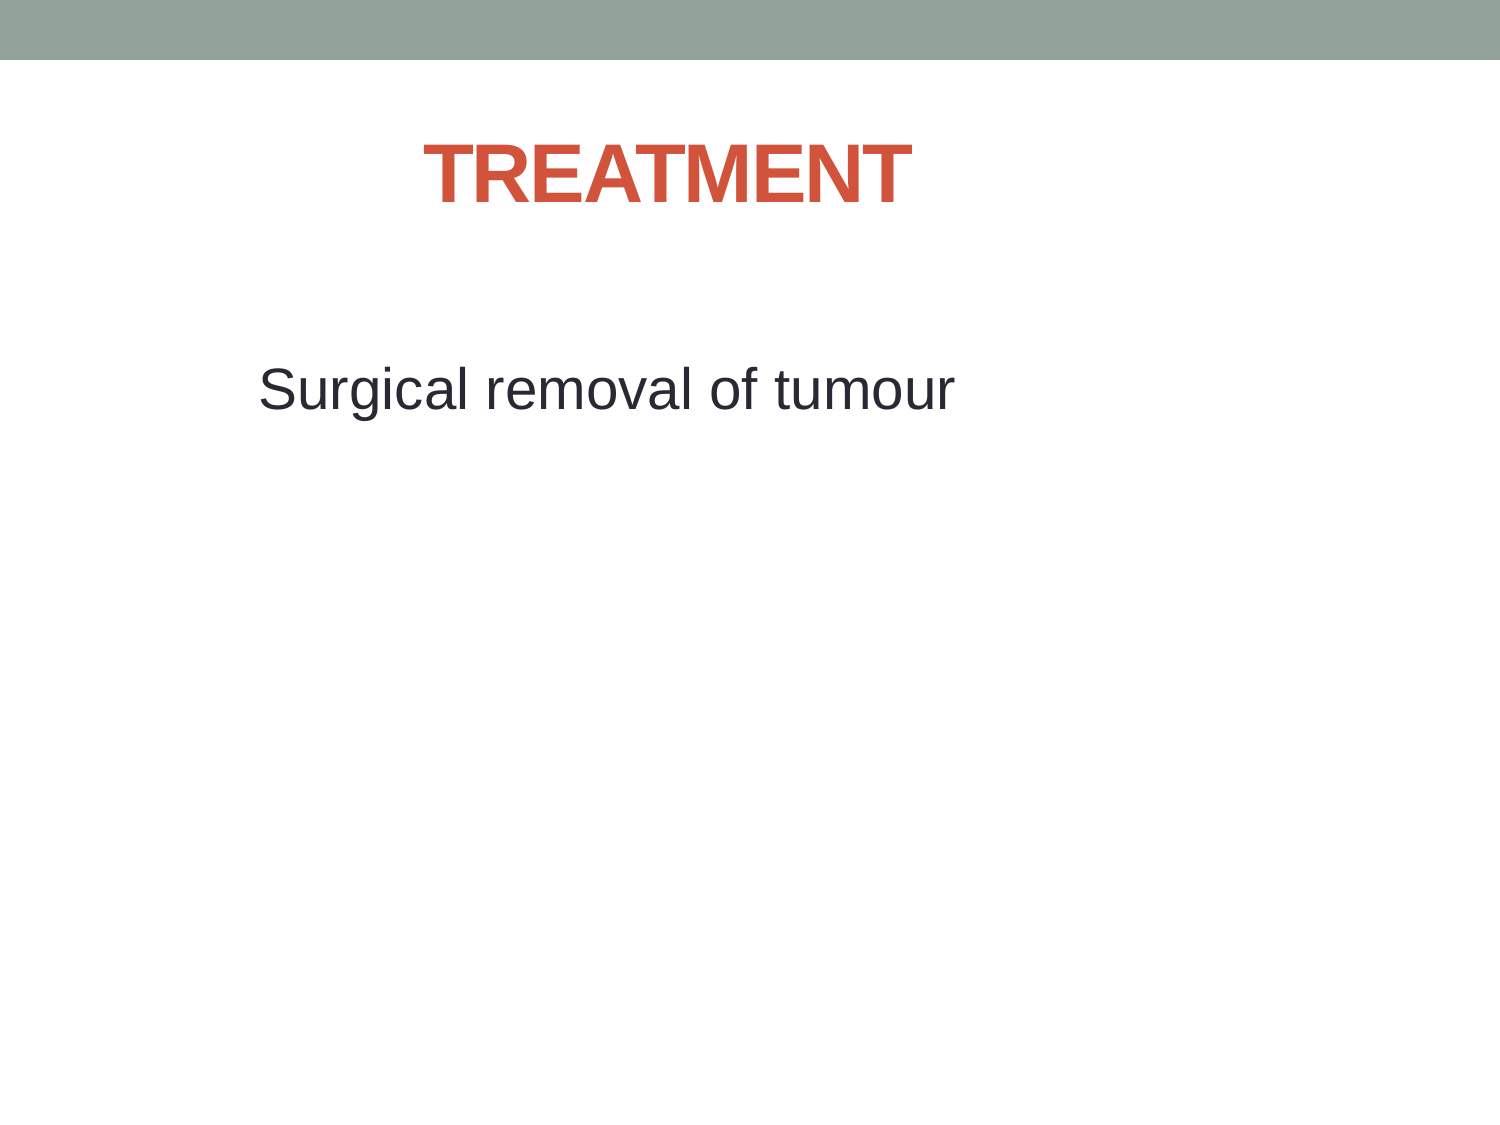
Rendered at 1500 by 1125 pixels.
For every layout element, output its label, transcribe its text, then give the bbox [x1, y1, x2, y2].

title TREATMENT [24, 87, 1500, 250]
list Surgical removal of tumour [0, 262, 1463, 1063]
